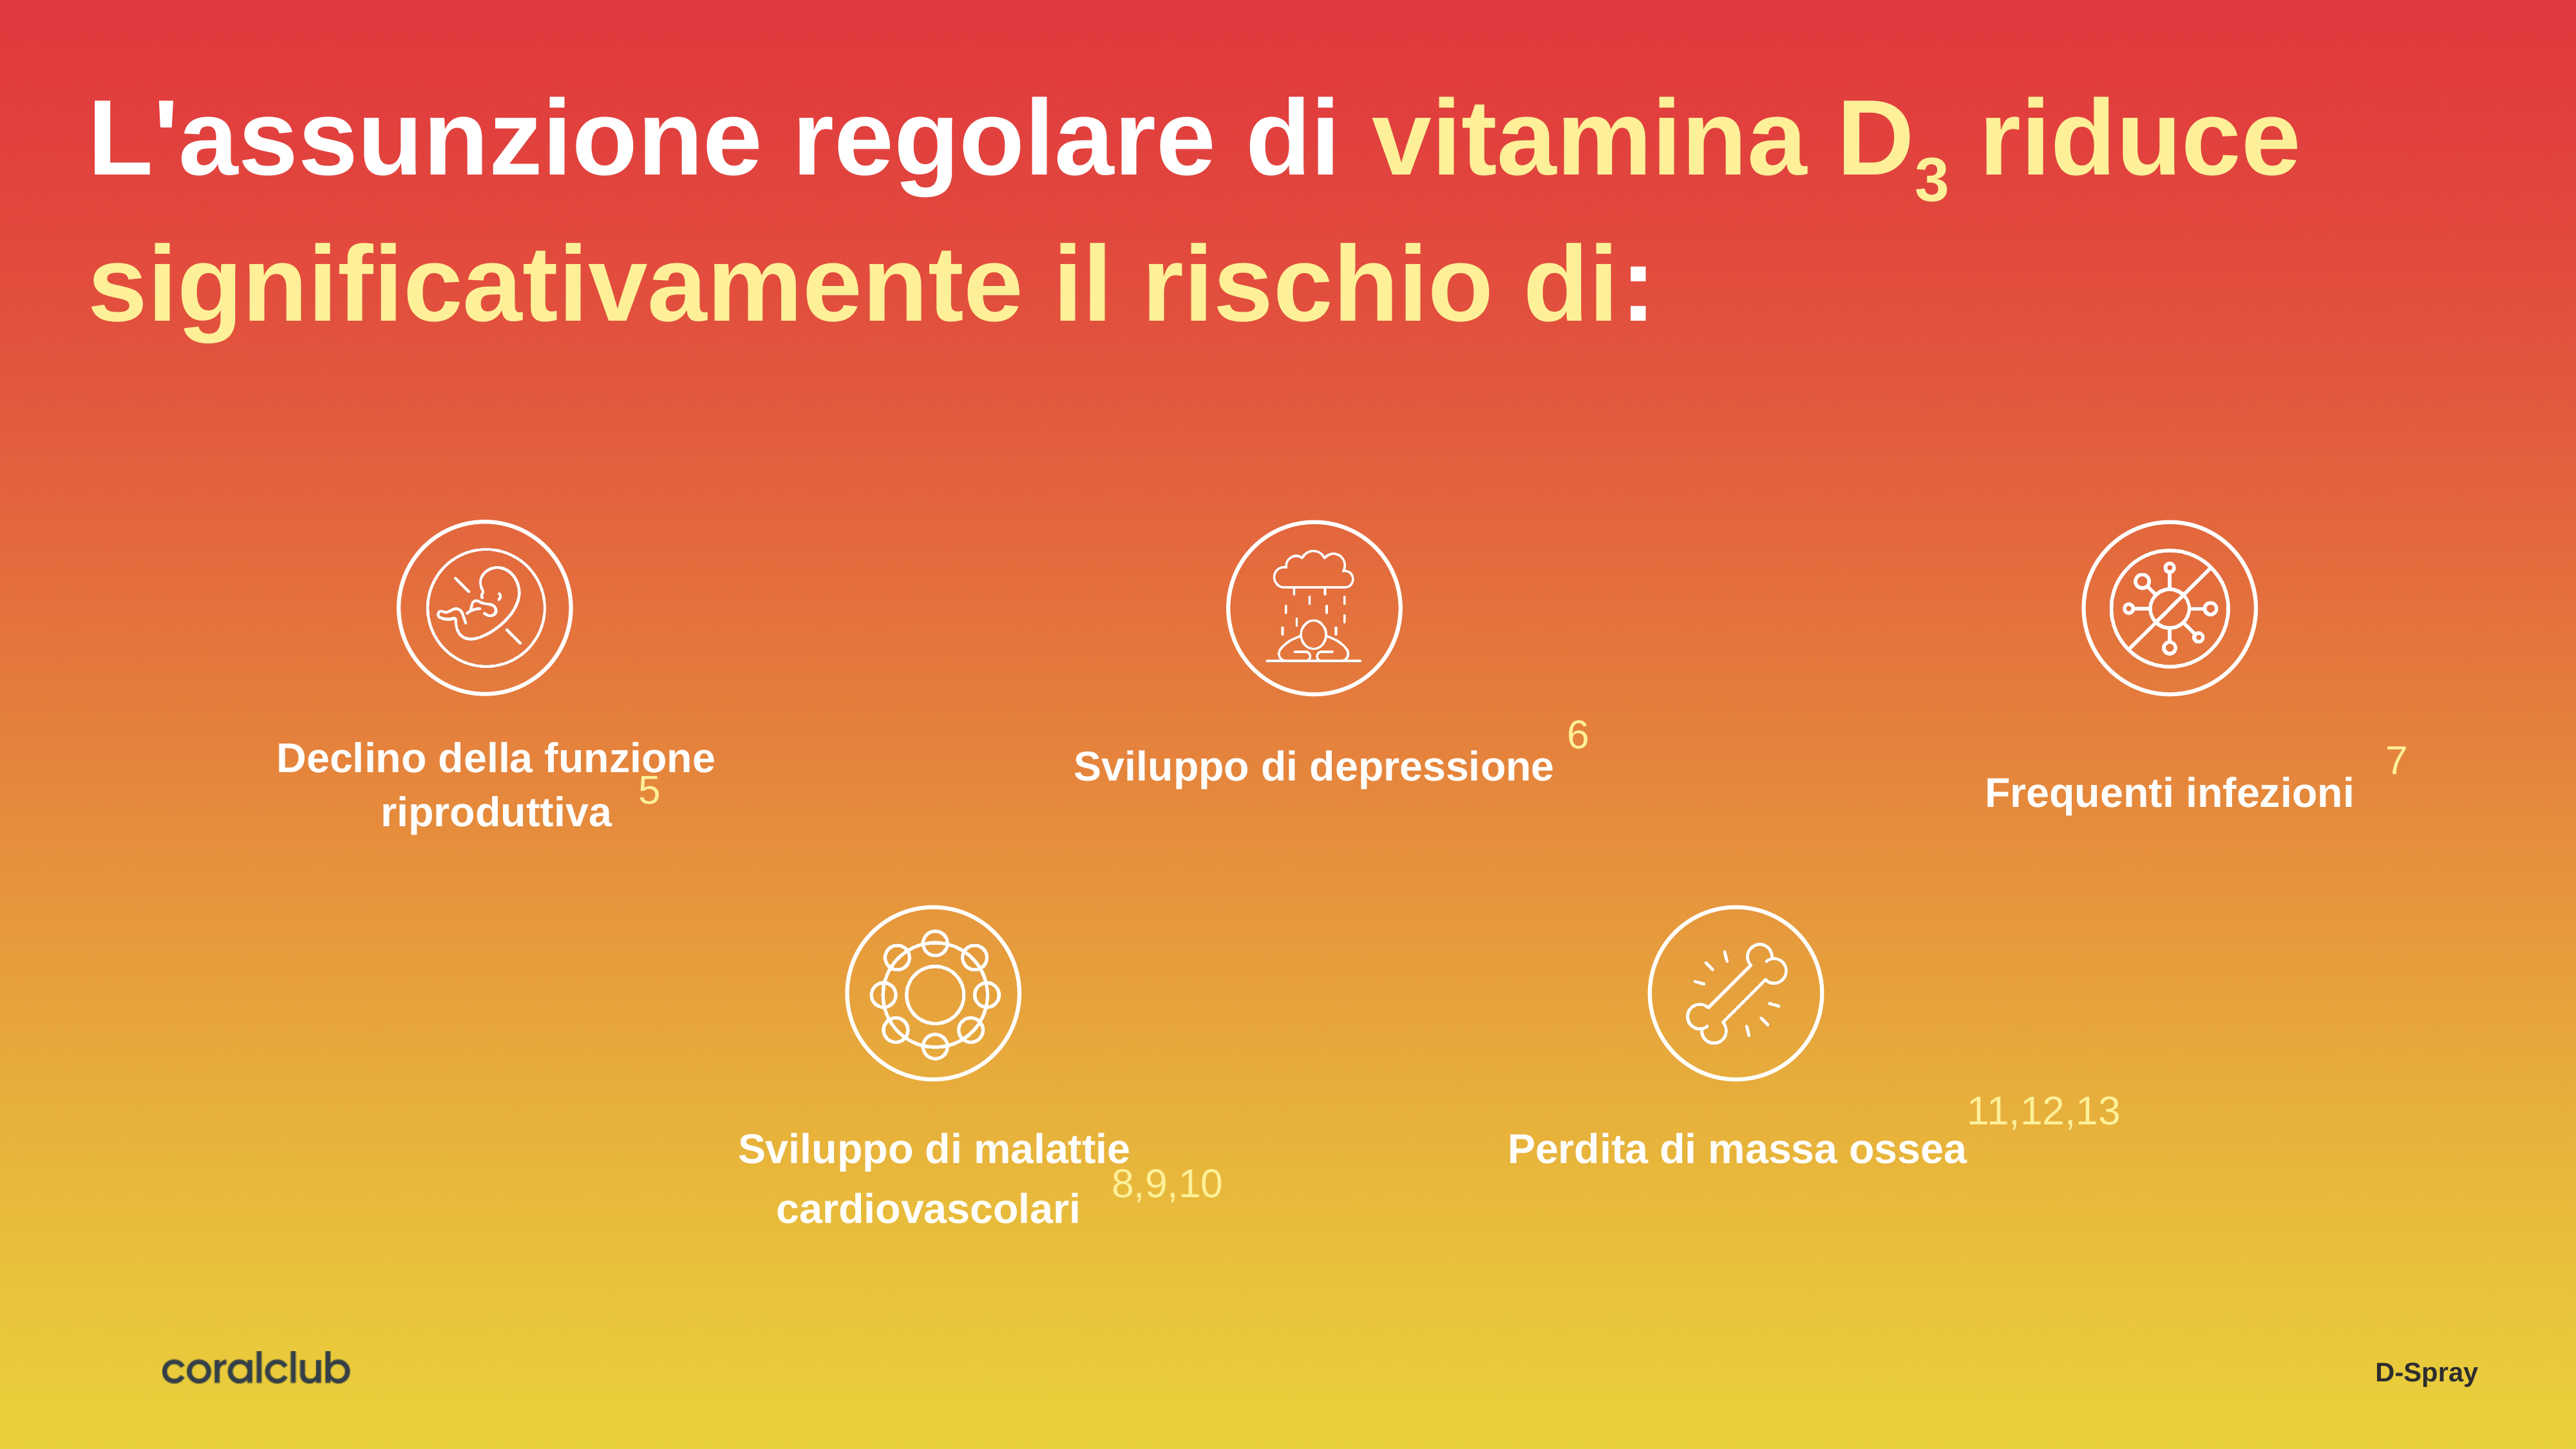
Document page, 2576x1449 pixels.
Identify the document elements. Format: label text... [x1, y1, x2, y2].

text_box Frequenti infezioni [1823, 753, 2517, 823]
text_box 6 [1562, 703, 1595, 762]
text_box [847, 907, 1020, 1080]
text_box Perdita di massa ossea [1372, 1110, 2101, 1233]
text_box 8,9,10 [1106, 1153, 1229, 1211]
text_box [1227, 522, 1401, 695]
text_box Declino della funzione riproduttiva [186, 719, 806, 842]
text_box 11,12,13 [1962, 1079, 2126, 1137]
text_box Sviluppo di malattie cardiovascolari [615, 1104, 1254, 1239]
picture [0, 0, 2576, 1449]
text_box 7 [2380, 730, 2413, 788]
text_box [1649, 907, 1823, 1080]
text_box 5 [634, 759, 696, 817]
text_box L'assunzione regolare di vitamina D3 riduce significativamente il rischio di: [80, 59, 2476, 350]
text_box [2083, 522, 2257, 695]
text_box D-Spray [2367, 1350, 2486, 1395]
text_box Sviluppo di depressione [940, 728, 1689, 797]
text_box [398, 521, 571, 694]
